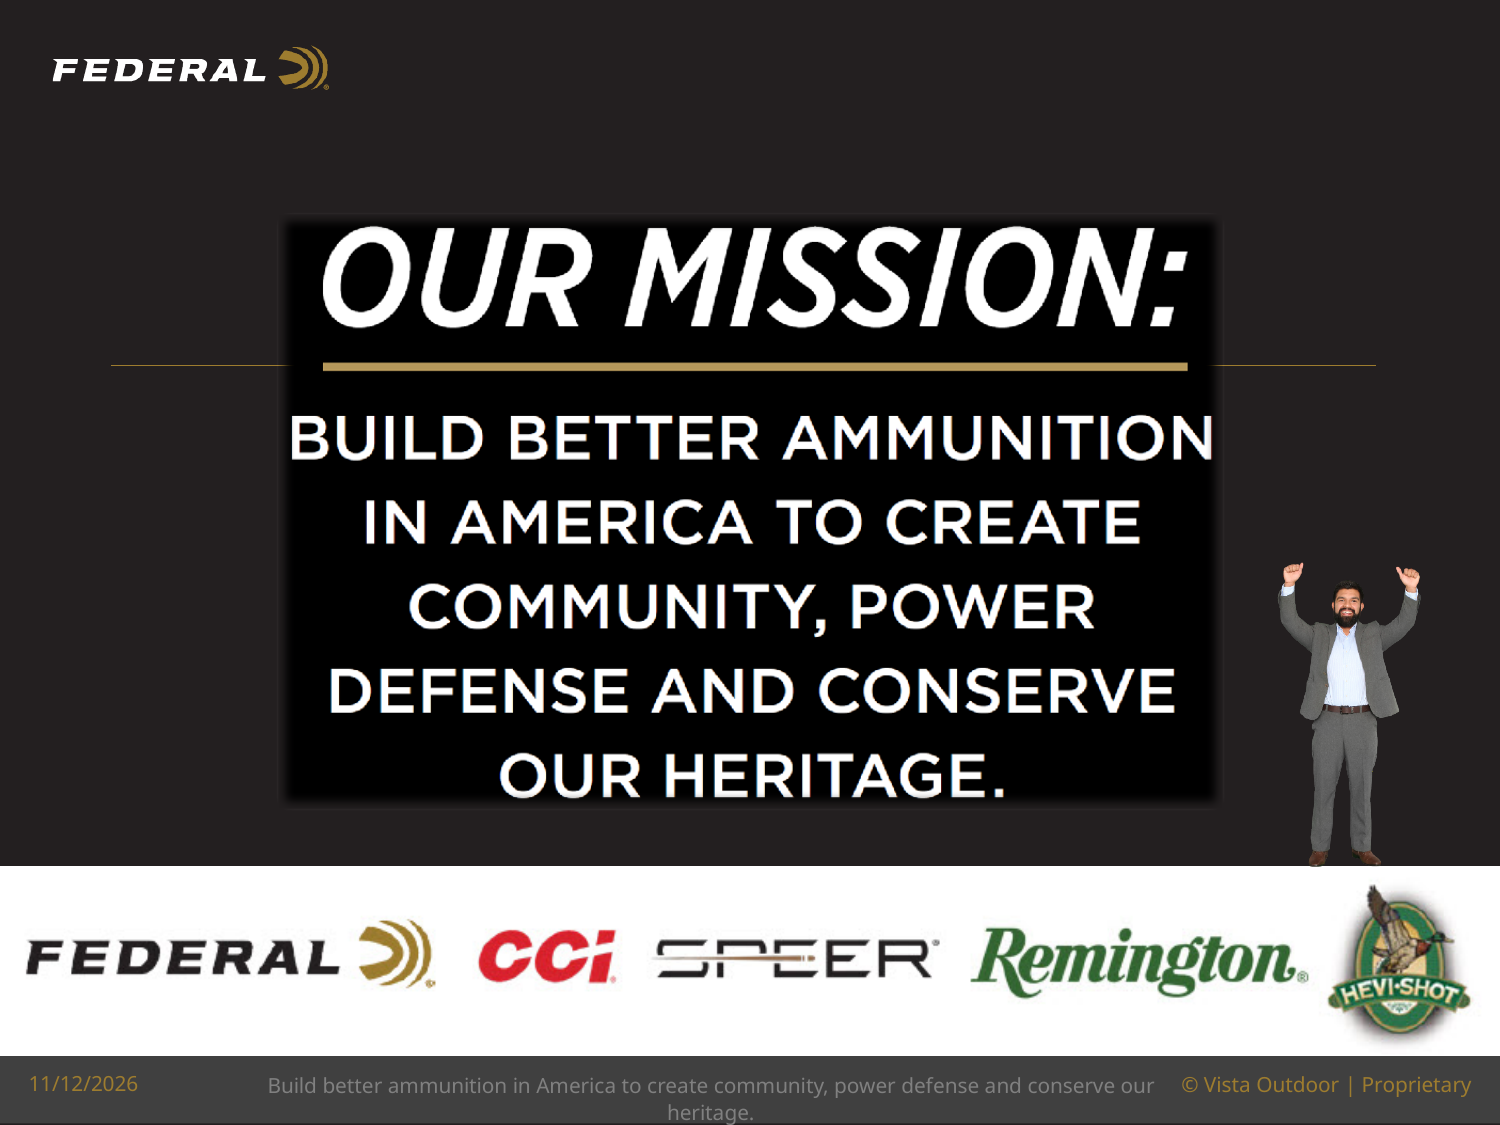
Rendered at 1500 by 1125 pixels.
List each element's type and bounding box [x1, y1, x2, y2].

picture [275, 211, 1225, 811]
picture [0, 562, 1500, 1056]
picture [28, 19, 358, 109]
